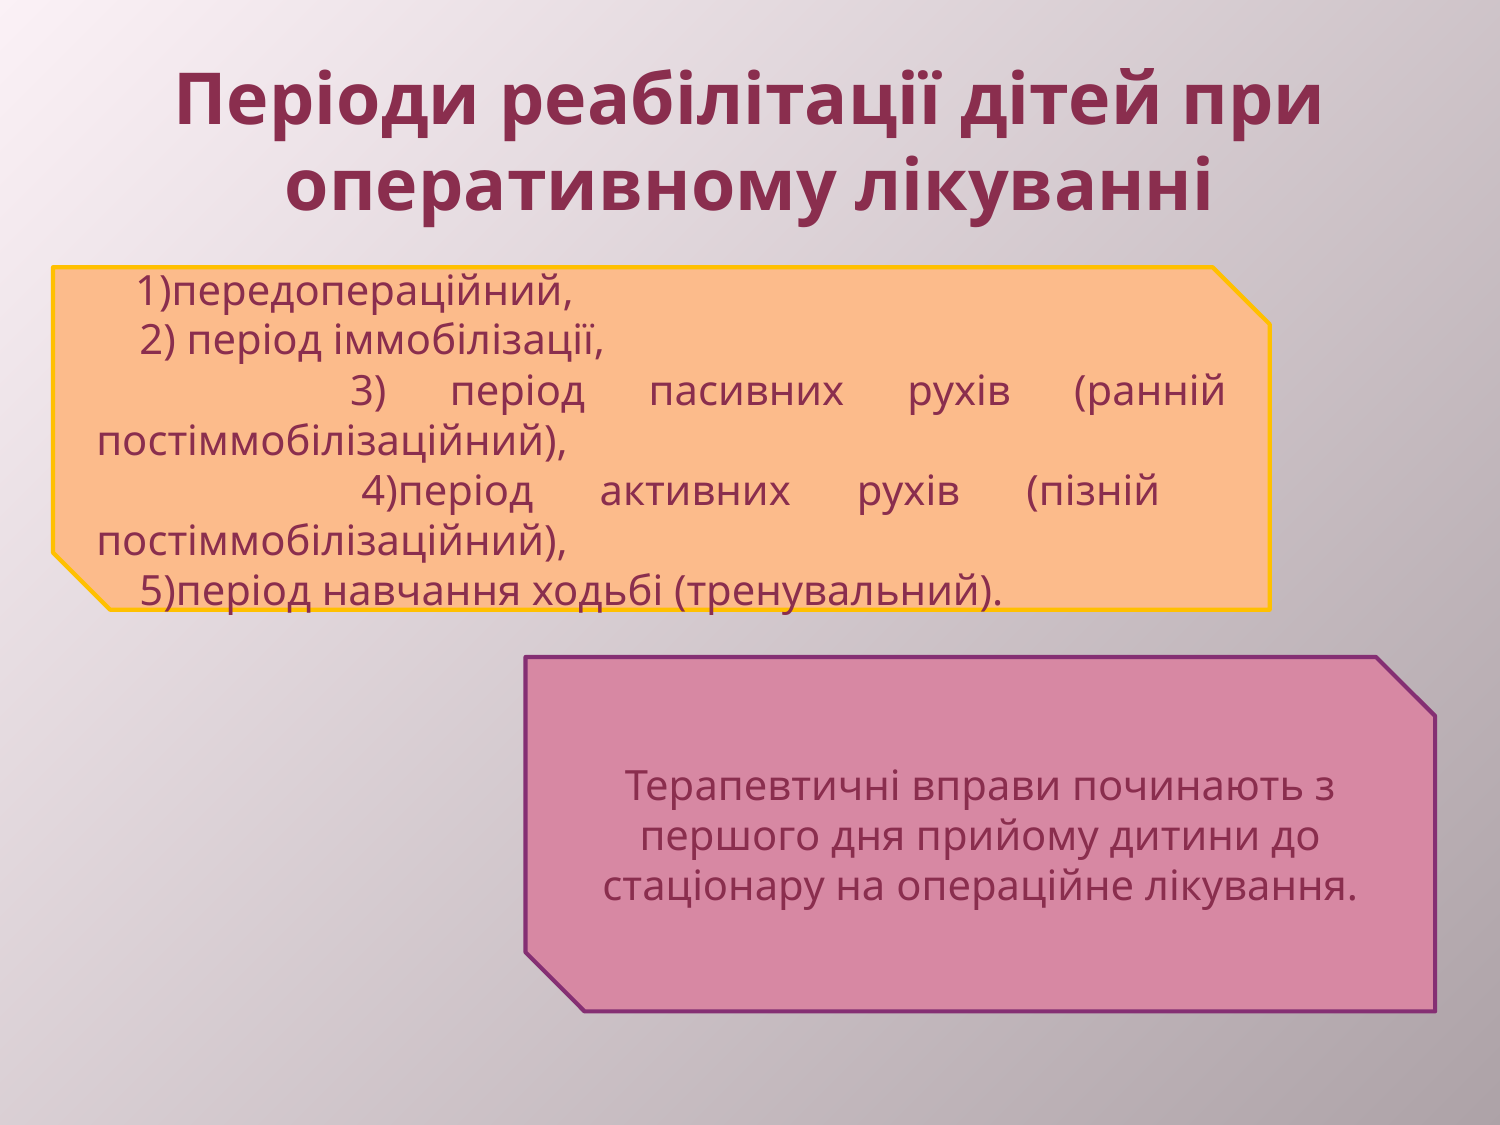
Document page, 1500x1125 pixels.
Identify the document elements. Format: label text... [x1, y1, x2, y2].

title Періоди реабілітації дітей при оперативному лікуванні [75, 45, 1425, 233]
text_box Терапевтичні вправи починають з першого дня прийому дитини до стаціонару на операційне лікування. [523, 654, 1438, 1014]
text_box 1)передопераційний, 2) період іммобілізації, 3) період пасивних рухів (ранній постіммобілізаційний), 4)період активних рухів (пізній постіммобілізаційний), 5)період навчання ходьбі (тренувальний). [50, 265, 1272, 612]
list [75, 262, 1425, 1000]
